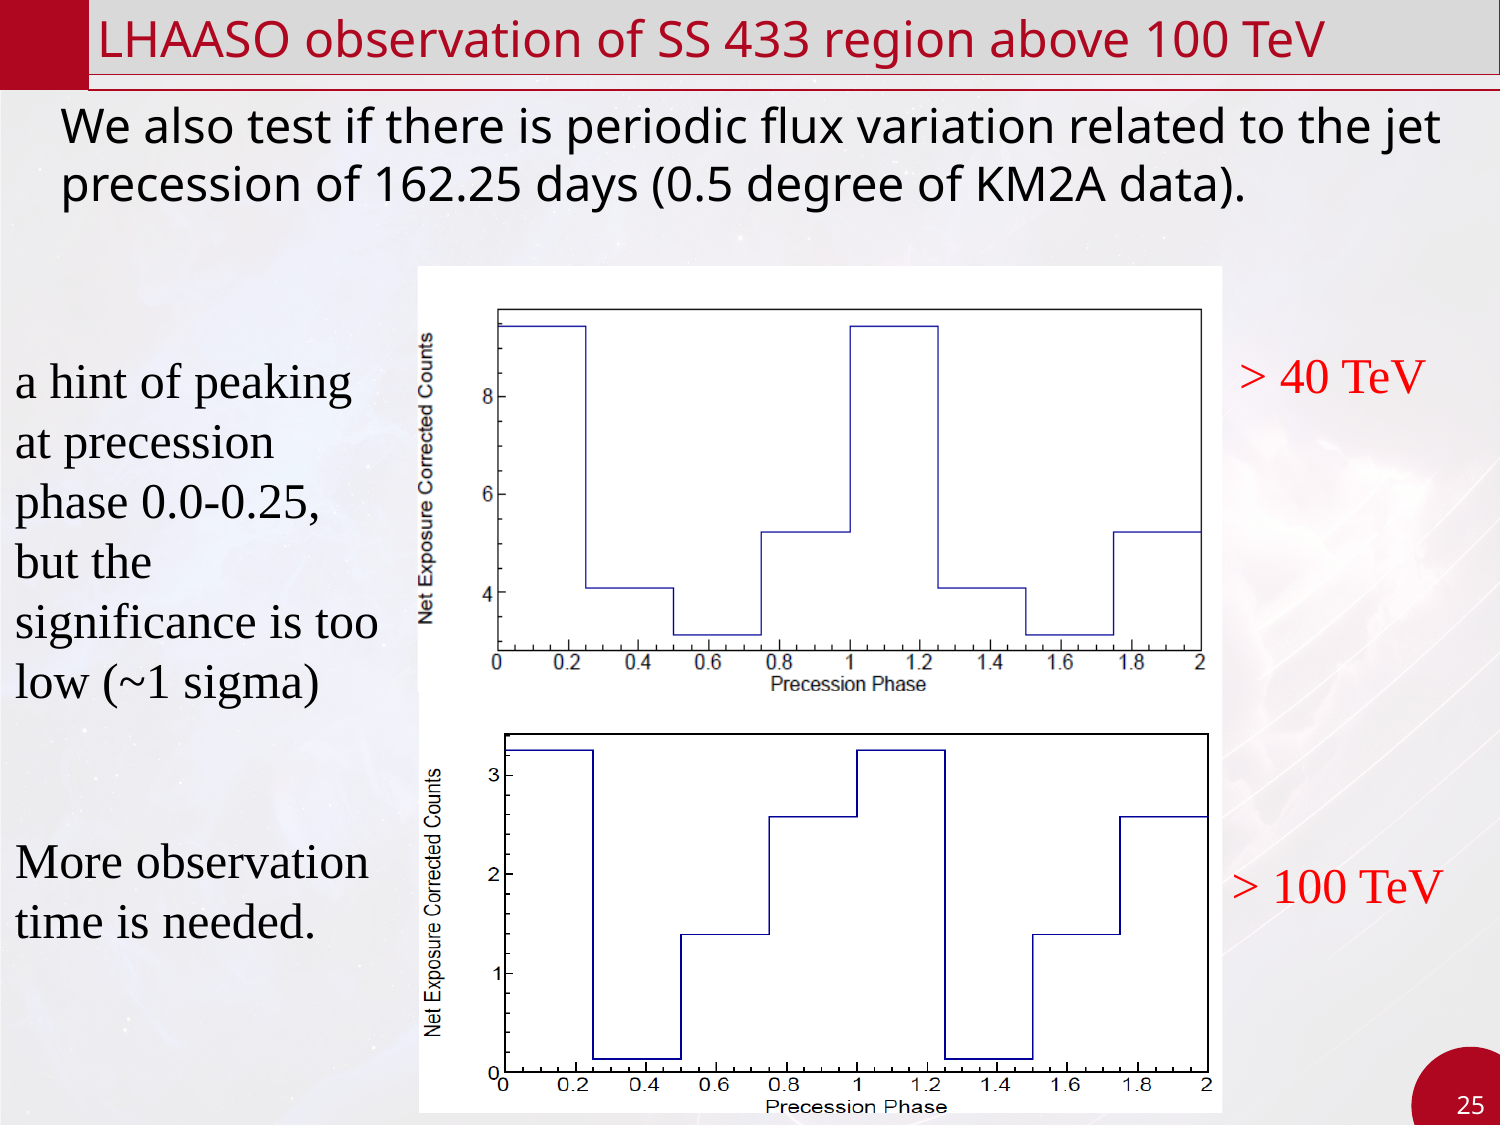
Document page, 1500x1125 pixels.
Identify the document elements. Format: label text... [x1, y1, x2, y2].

text_box 25 [1446, 1082, 1495, 1125]
text_box We also test if there is periodic flux variation related to the jet precession of 162.25 days (0.5 degree of KM2A data). [45, 88, 1500, 396]
text_box a hint of peaking at precession phase 0.0-0.25, but the significance is too low (~1 sigma) More observation time is needed. [0, 341, 402, 956]
text_box > 40 TeV [1228, 336, 1473, 412]
text_box [1411, 1046, 1500, 1125]
text_box LHAASO observation of SS 433 region above 100 TeV [89, 0, 1500, 75]
text_box [0, 0, 89, 90]
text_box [417, 266, 1223, 1113]
text_box > 100 TeV [1228, 845, 1465, 921]
